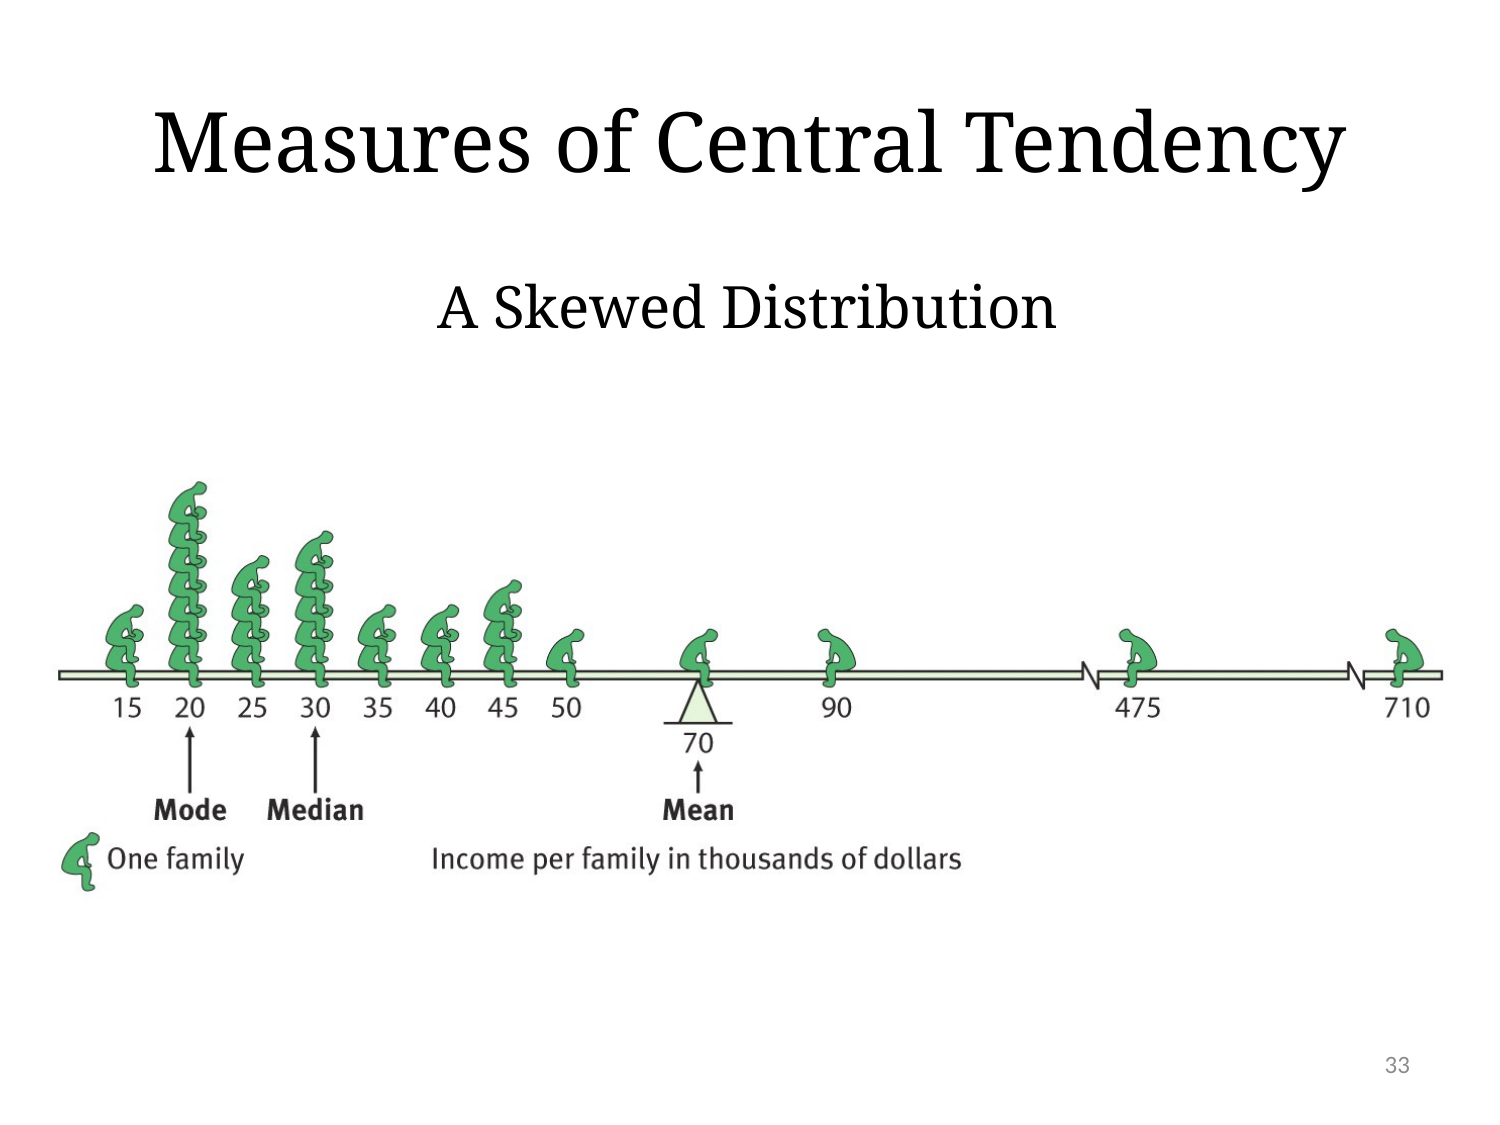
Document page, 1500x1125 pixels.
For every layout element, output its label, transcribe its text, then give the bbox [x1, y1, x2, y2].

list A Skewed Distribution [265, 262, 1231, 350]
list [43, 462, 1457, 911]
title Measures of Central Tendency [75, 45, 1425, 233]
slide_number 33 [1074, 1024, 1425, 1103]
